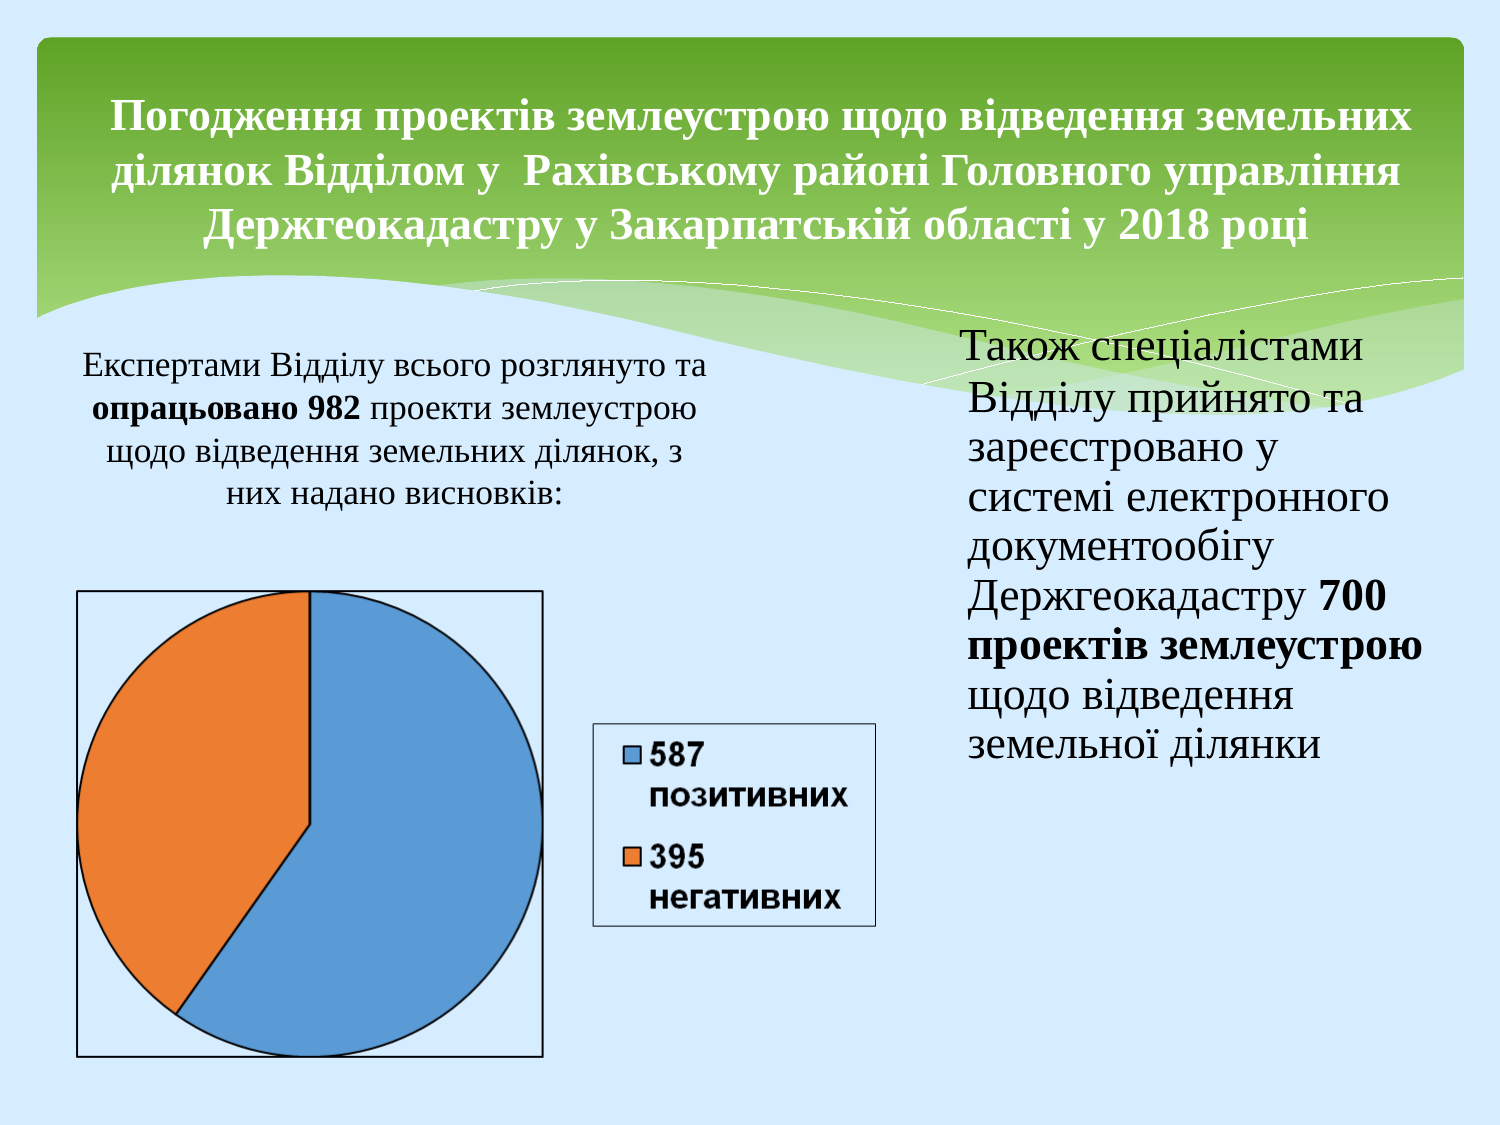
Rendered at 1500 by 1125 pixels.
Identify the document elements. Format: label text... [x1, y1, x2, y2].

title Погодження проектів землеустрою щодо відведення земельних ділянок Відділом у Рахівському районі Головного управління Держгеокадастру у Закарпатській області у 2018 році [76, 66, 1437, 268]
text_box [29, 467, 880, 1125]
text_box Також спеціалістами Відділу прийнято та зареєстровано у системі електронного документообігу Держгеокадастру 700 проектів землеустрою щодо відведення земельної ділянки [915, 302, 1450, 831]
text_box Експертами Відділу всього розглянуто та опрацьовано 982 проекти землеустрою щодо відведення земельних ділянок, з них надано висновків: [64, 317, 725, 467]
